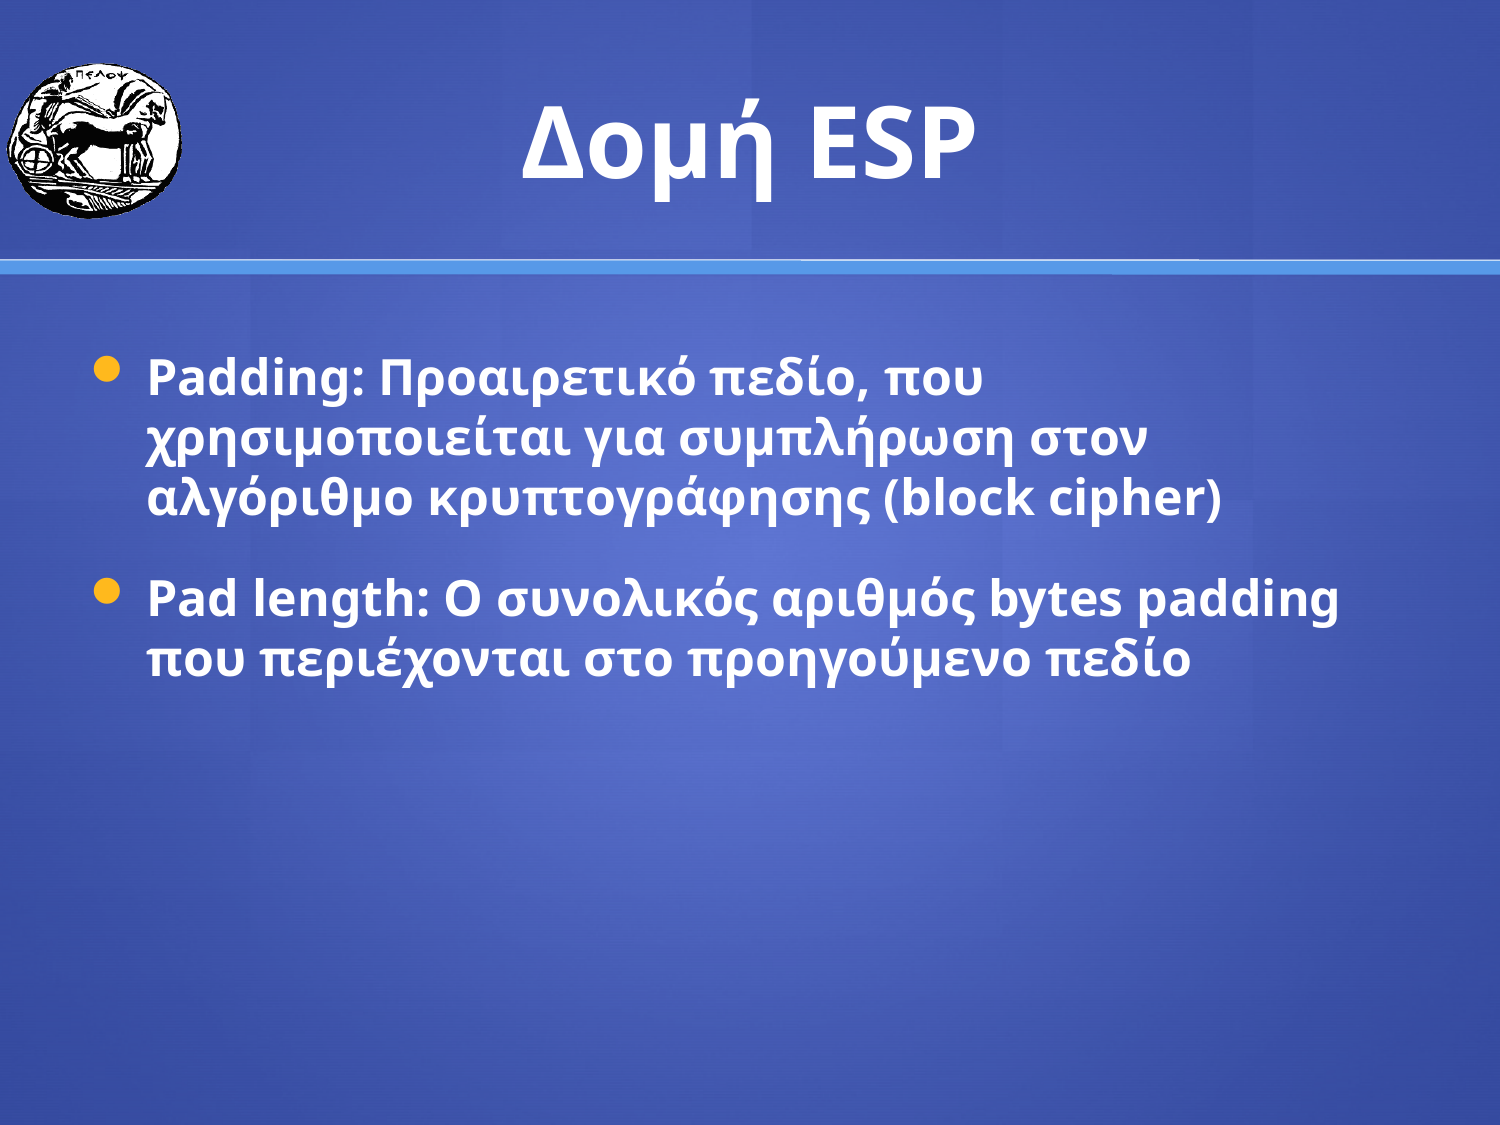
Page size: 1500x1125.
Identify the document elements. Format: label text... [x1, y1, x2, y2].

list Padding: Προαιρετικό πεδίο, που χρησιμοποιείται για συμπλήρωση στον αλγόριθμο κρυπτογράφησης (block cipher) Pad length: Ο συνολικός αριθμός bytes padding που περιέχονται στο προηγούμενο πεδίο [75, 337, 1425, 988]
picture [0, 57, 75, 225]
title Δομή ESP [75, 45, 1425, 233]
